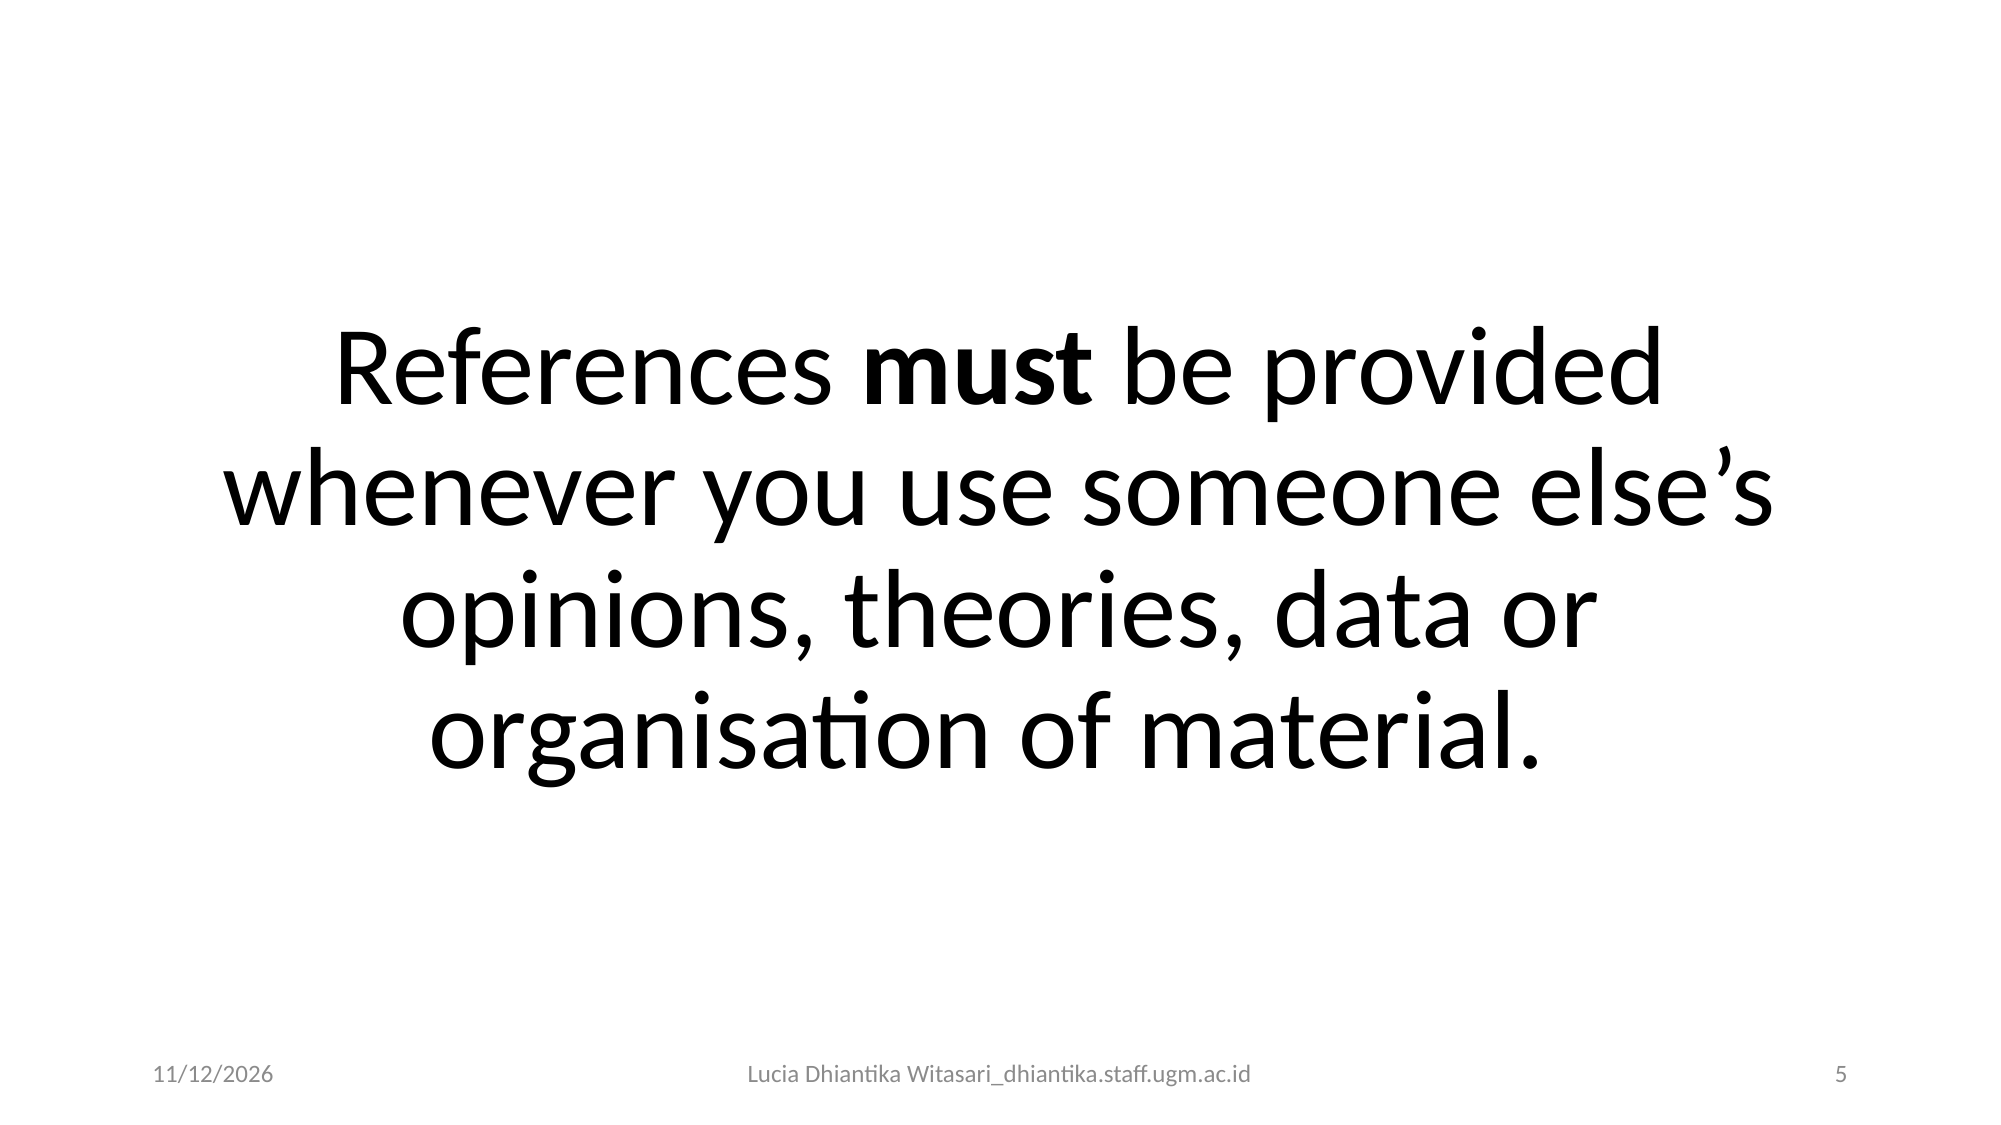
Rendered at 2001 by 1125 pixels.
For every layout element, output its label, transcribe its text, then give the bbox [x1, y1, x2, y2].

slide_number 5 [1412, 1042, 1863, 1103]
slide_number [137, 1042, 588, 1103]
footer Lucia Dhiantika Witasari_dhiantika.staff.ugm.ac.id [662, 1042, 1338, 1103]
list References must be provided whenever you use someone else’s opinions, theories, data or organisation of material. [137, 299, 1863, 867]
